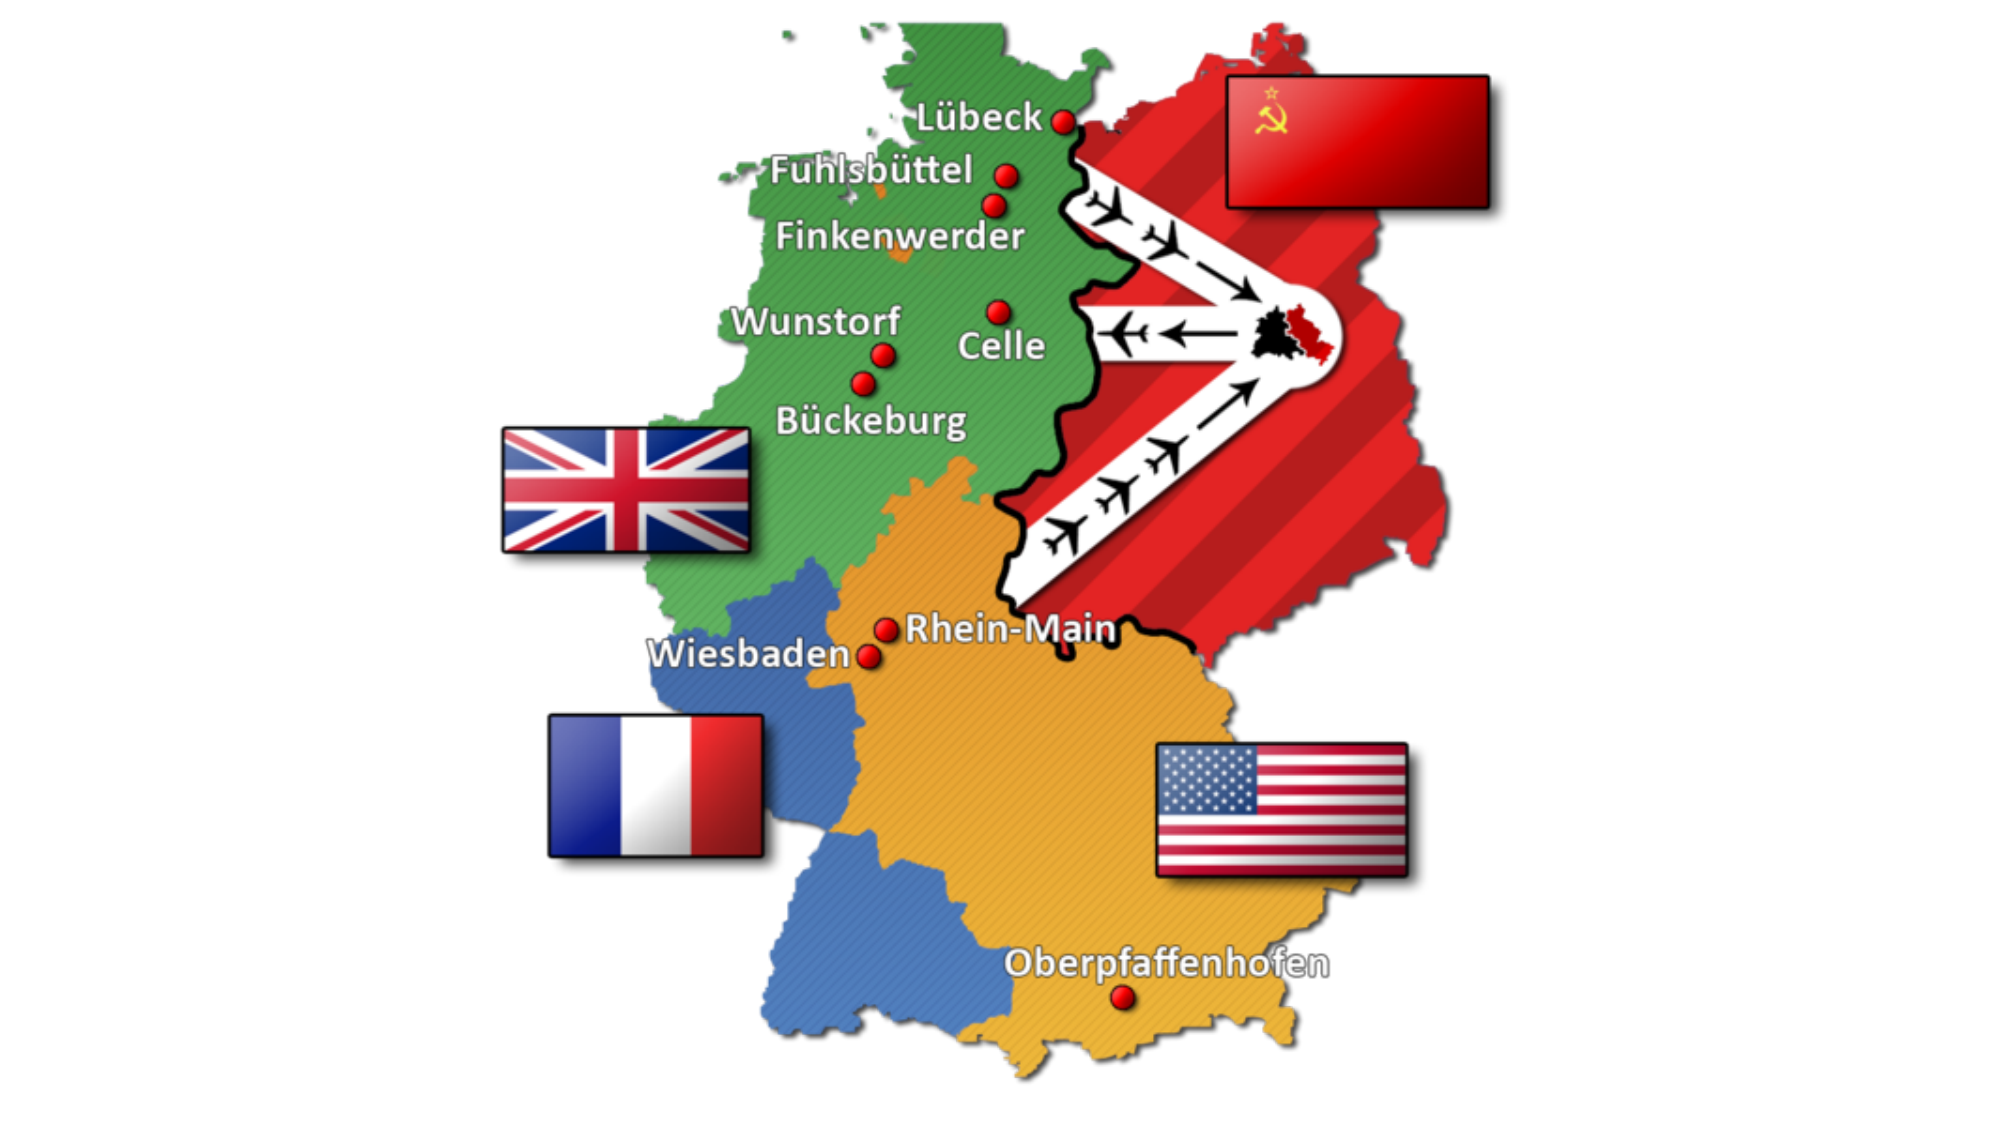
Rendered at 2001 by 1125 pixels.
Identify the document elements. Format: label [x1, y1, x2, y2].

picture [463, 0, 1537, 1125]
